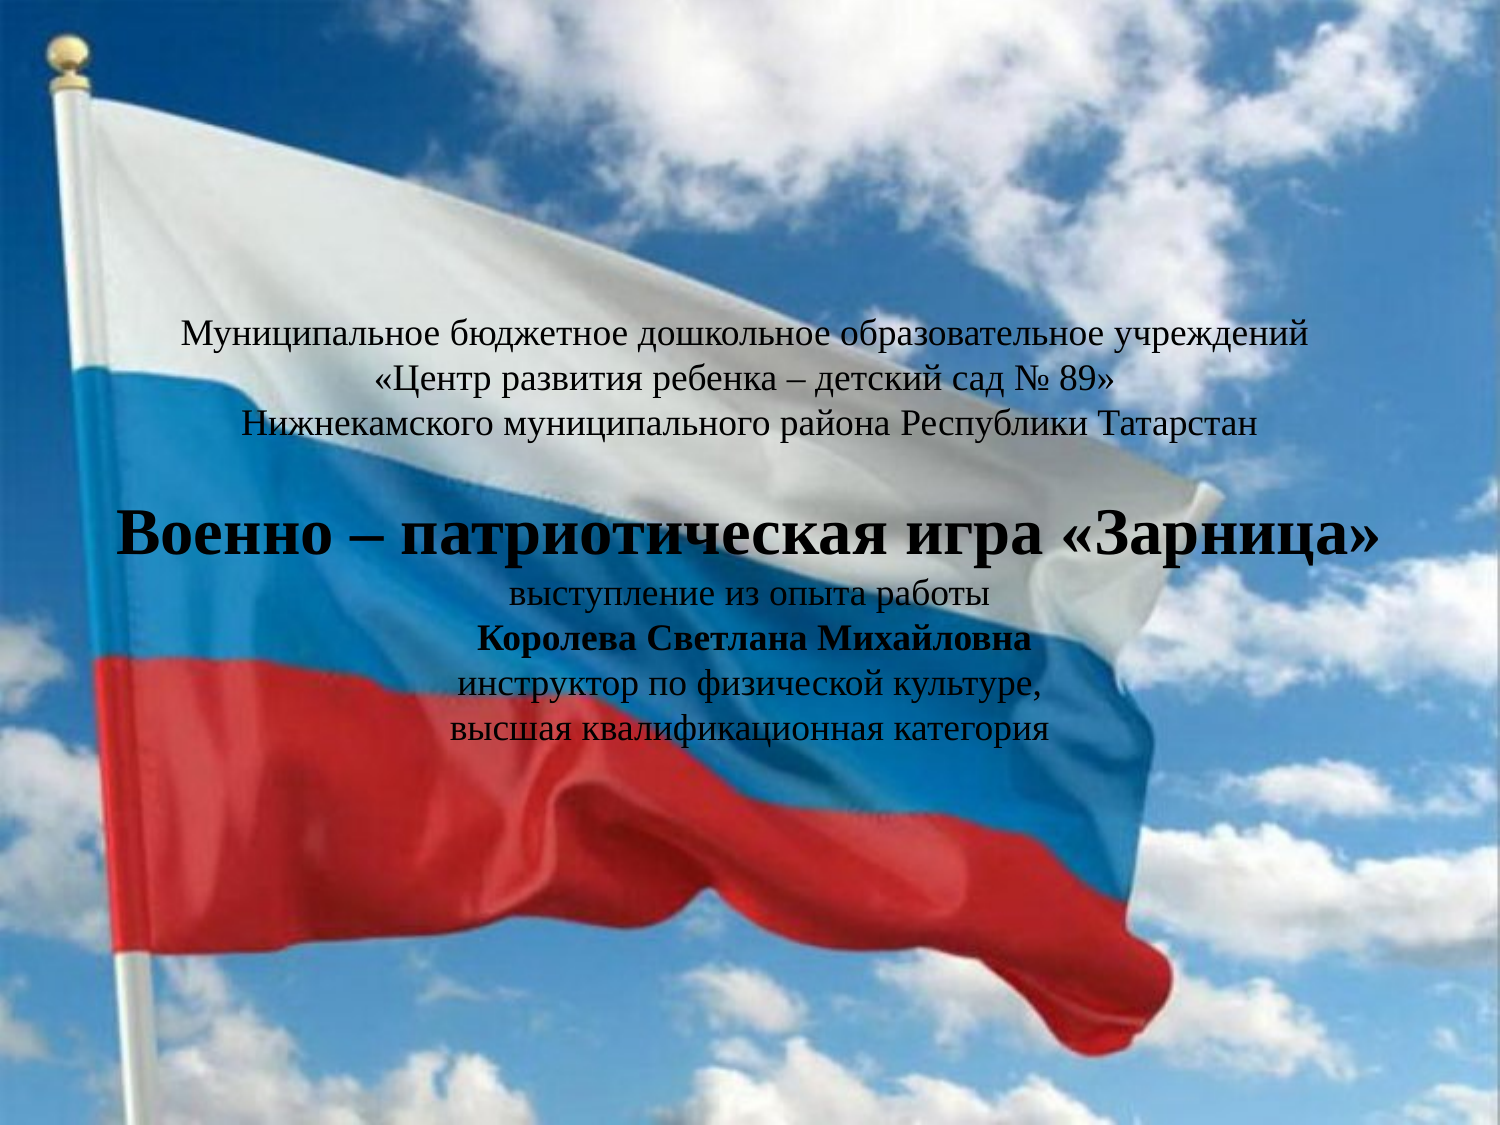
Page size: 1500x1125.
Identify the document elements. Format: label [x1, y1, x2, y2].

list [0, 0, 1500, 1125]
